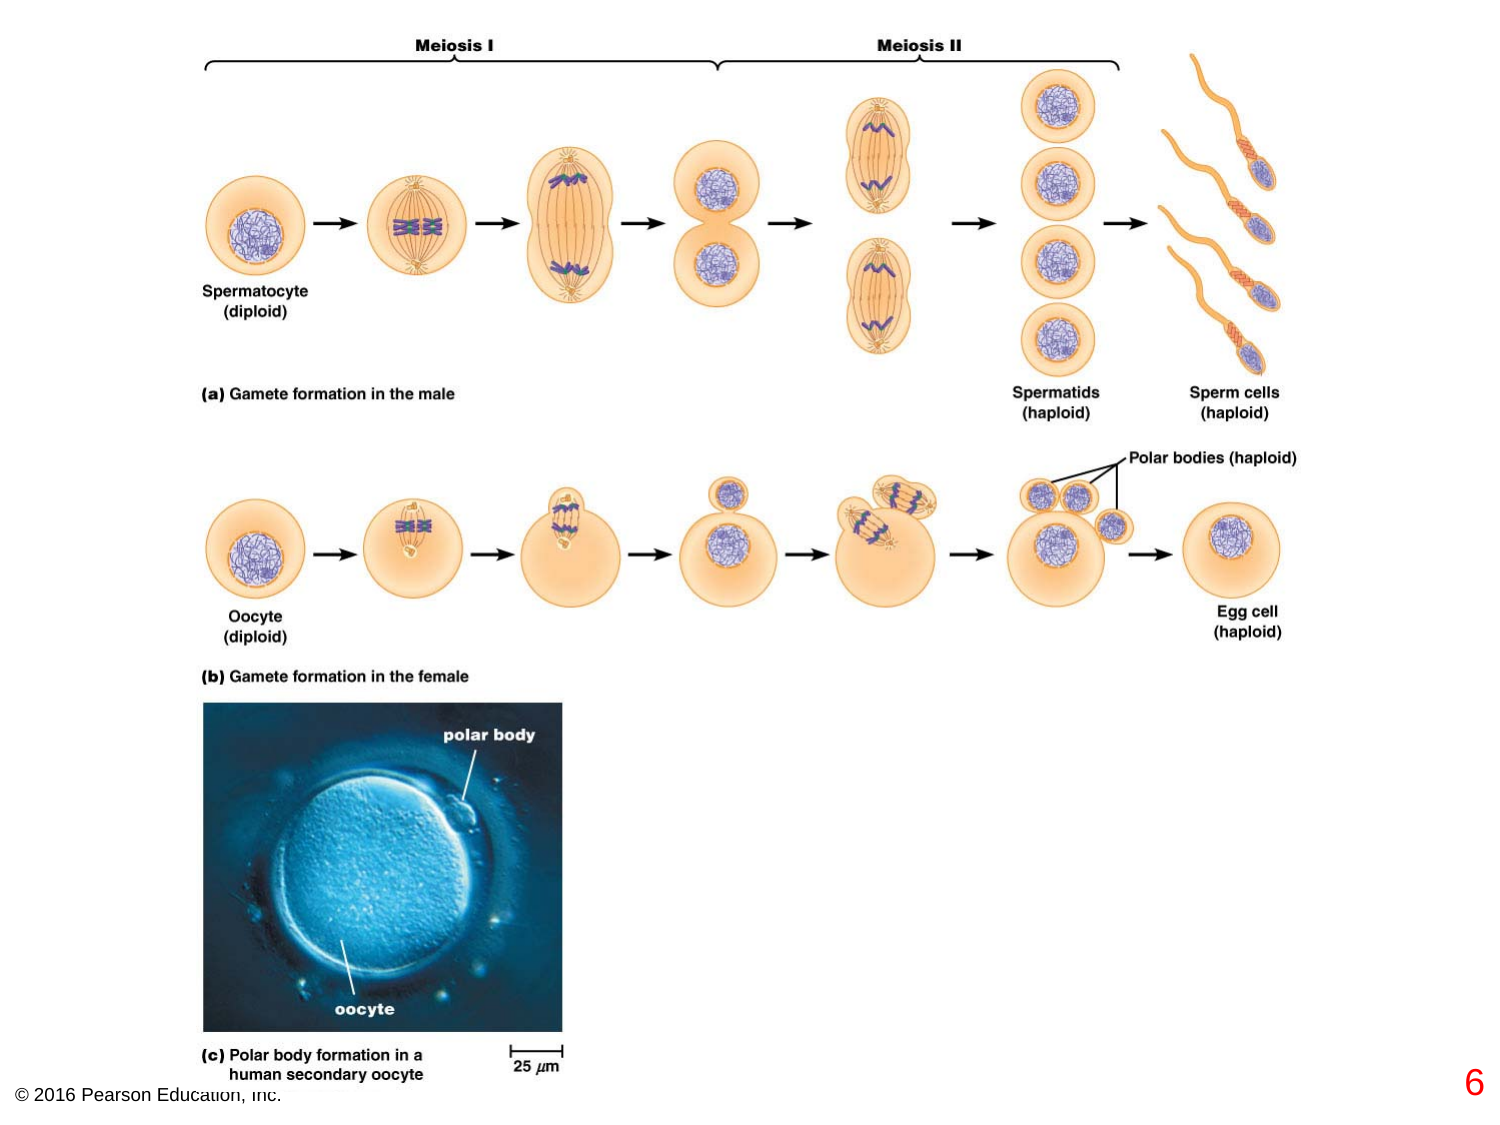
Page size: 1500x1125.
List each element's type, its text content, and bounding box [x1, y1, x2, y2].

slide_number 6 [1187, 1049, 1500, 1125]
footer © 2016 Pearson Education, Inc. [0, 1063, 507, 1124]
picture [196, 33, 1304, 1092]
